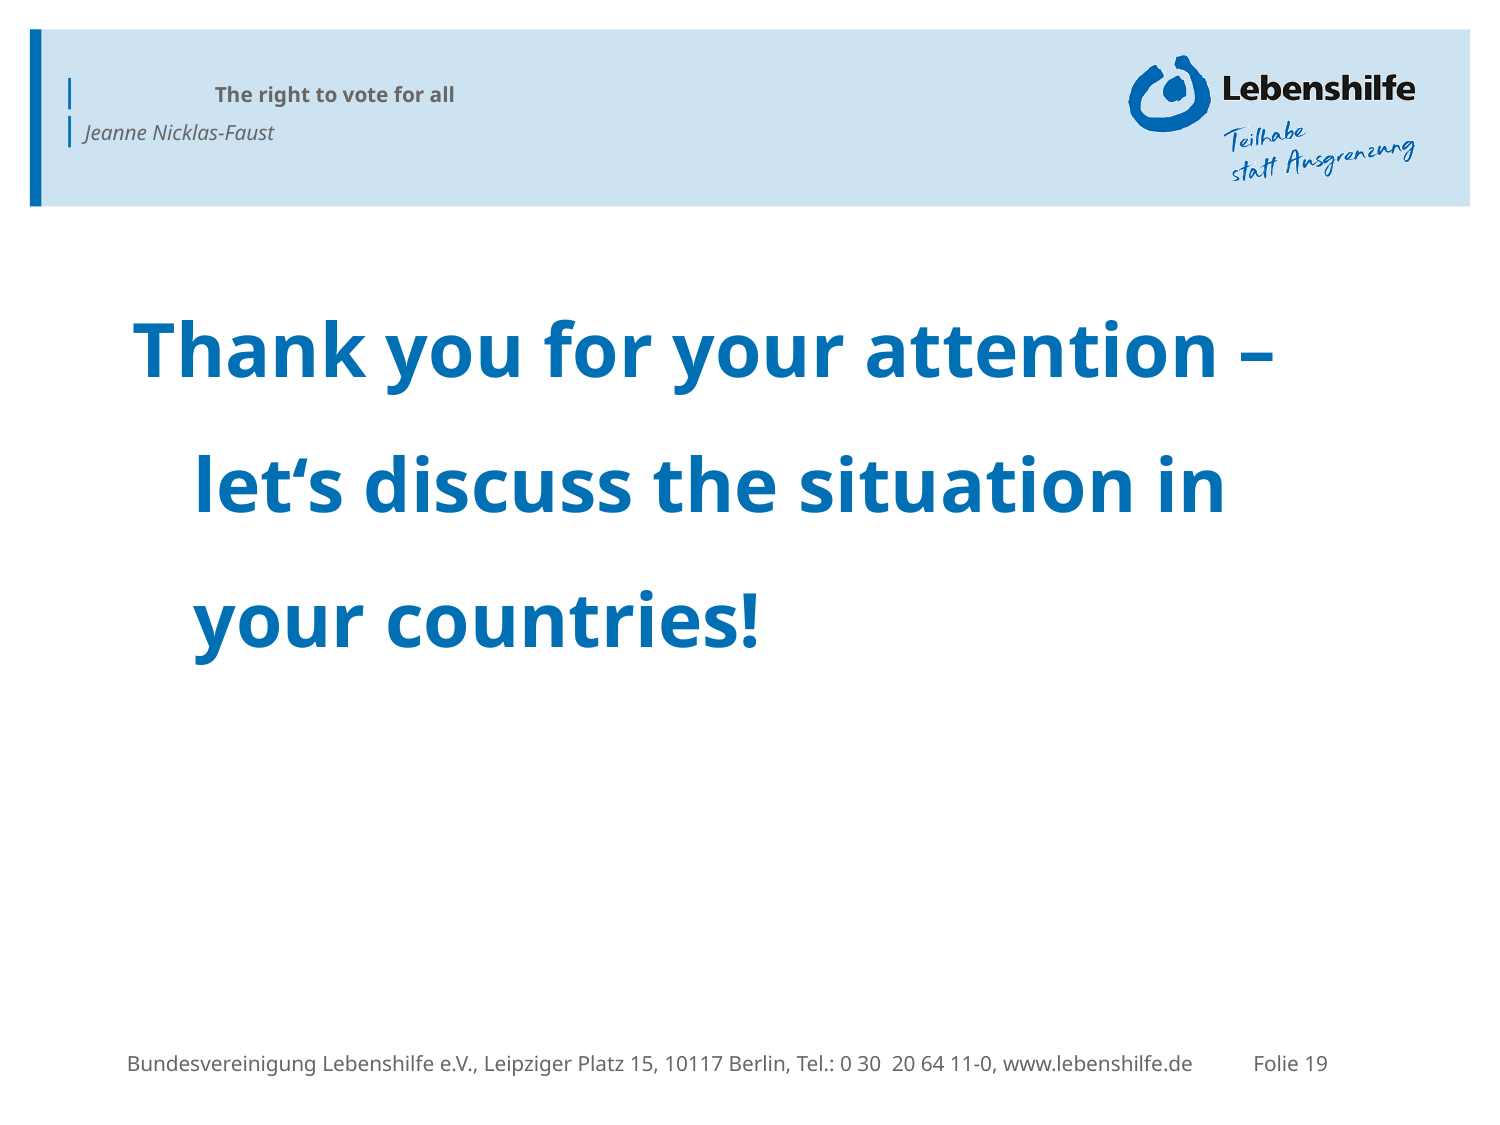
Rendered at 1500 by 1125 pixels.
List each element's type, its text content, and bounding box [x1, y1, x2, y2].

list Thank you for your attention – let‘s discuss the situation in your countries! [117, 249, 1393, 988]
picture [1128, 55, 1415, 181]
